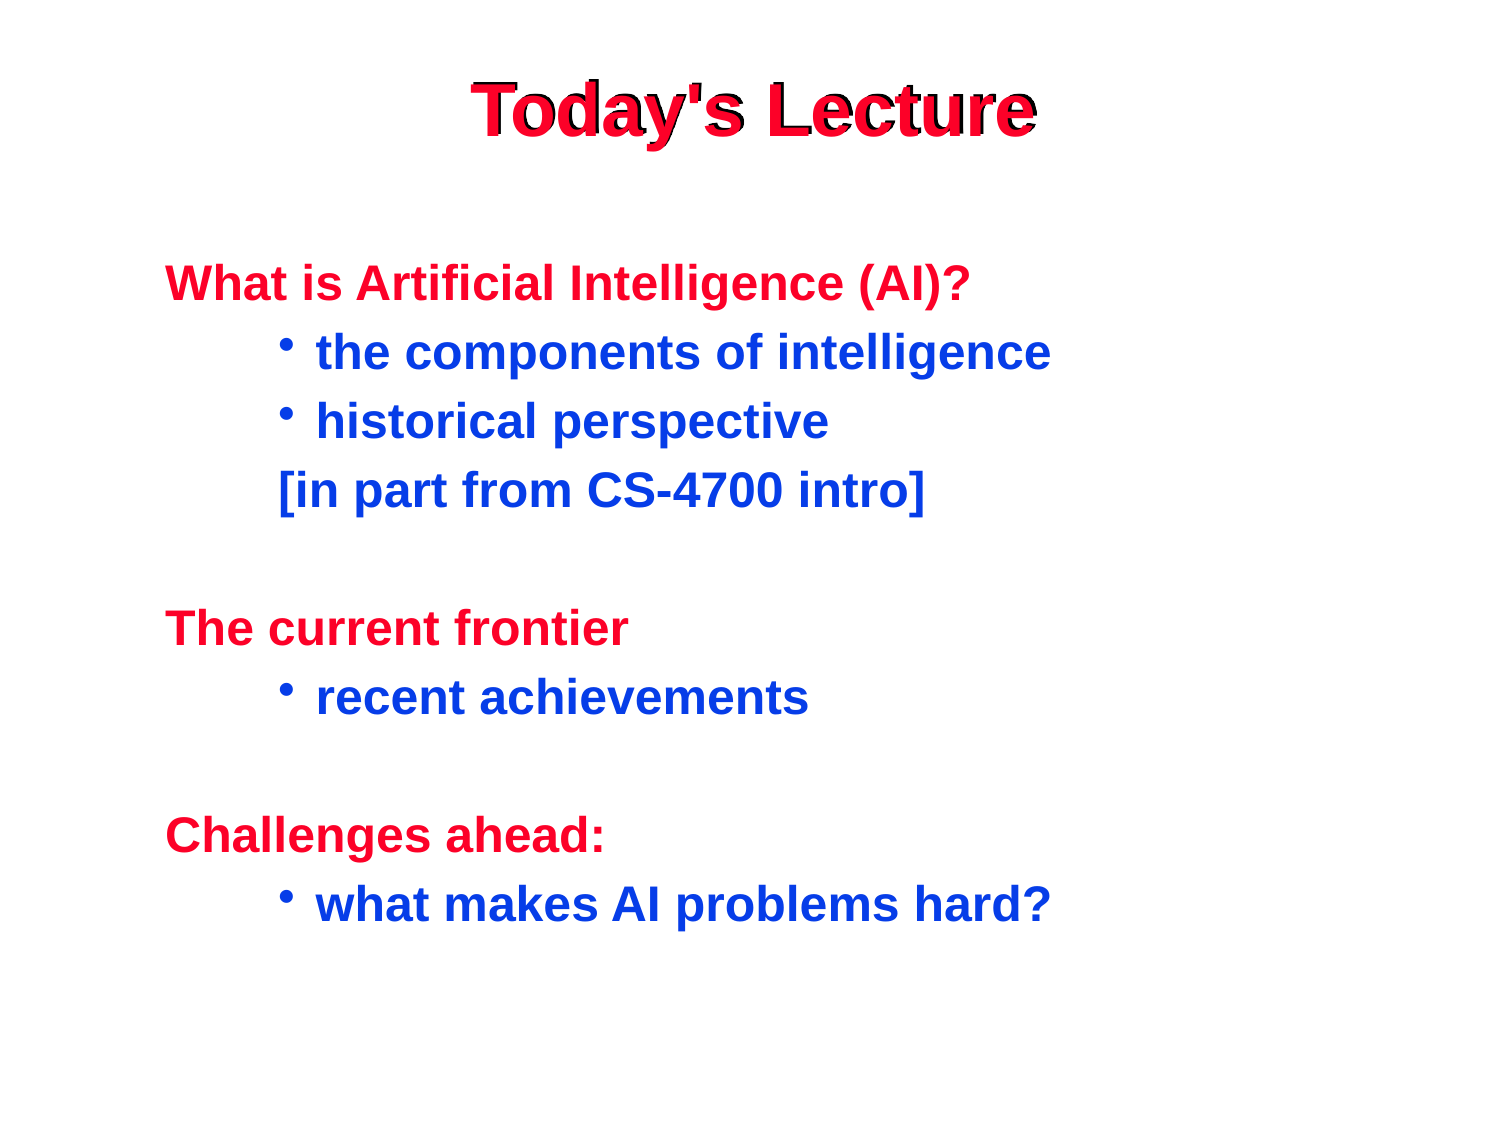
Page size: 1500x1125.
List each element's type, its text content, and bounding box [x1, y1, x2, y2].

list What is Artificial Intelligence (AI)? the components of intelligence historical perspective [in part from CS-4700 intro] The current frontier recent achievements Challenges ahead: what makes AI problems hard? [150, 249, 1409, 923]
title Today's Lecture [163, 37, 1344, 186]
